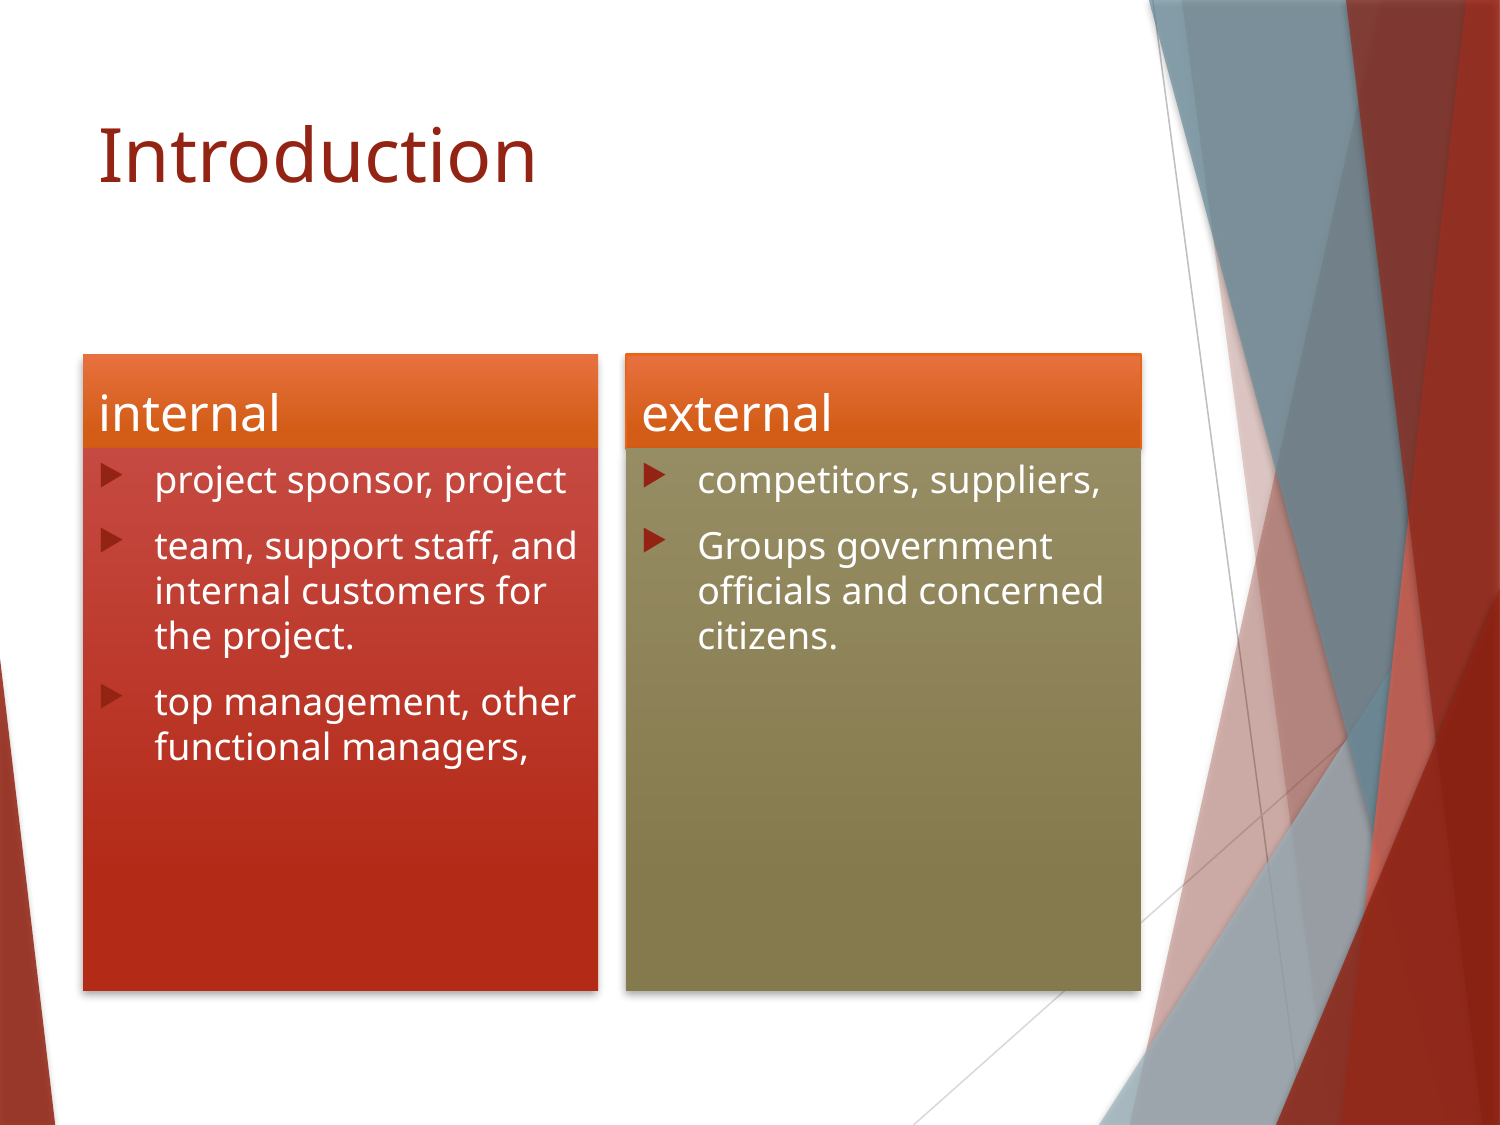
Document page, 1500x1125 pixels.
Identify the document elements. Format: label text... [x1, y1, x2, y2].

list competitors, suppliers, Groups government officials and concerned citizens. [626, 448, 1141, 991]
list project sponsor, project team, support staff, and internal customers for the project. top management, other functional managers, [83, 448, 599, 991]
list external [625, 353, 1142, 450]
title Introduction [83, 99, 1141, 317]
list internal [83, 354, 599, 448]
